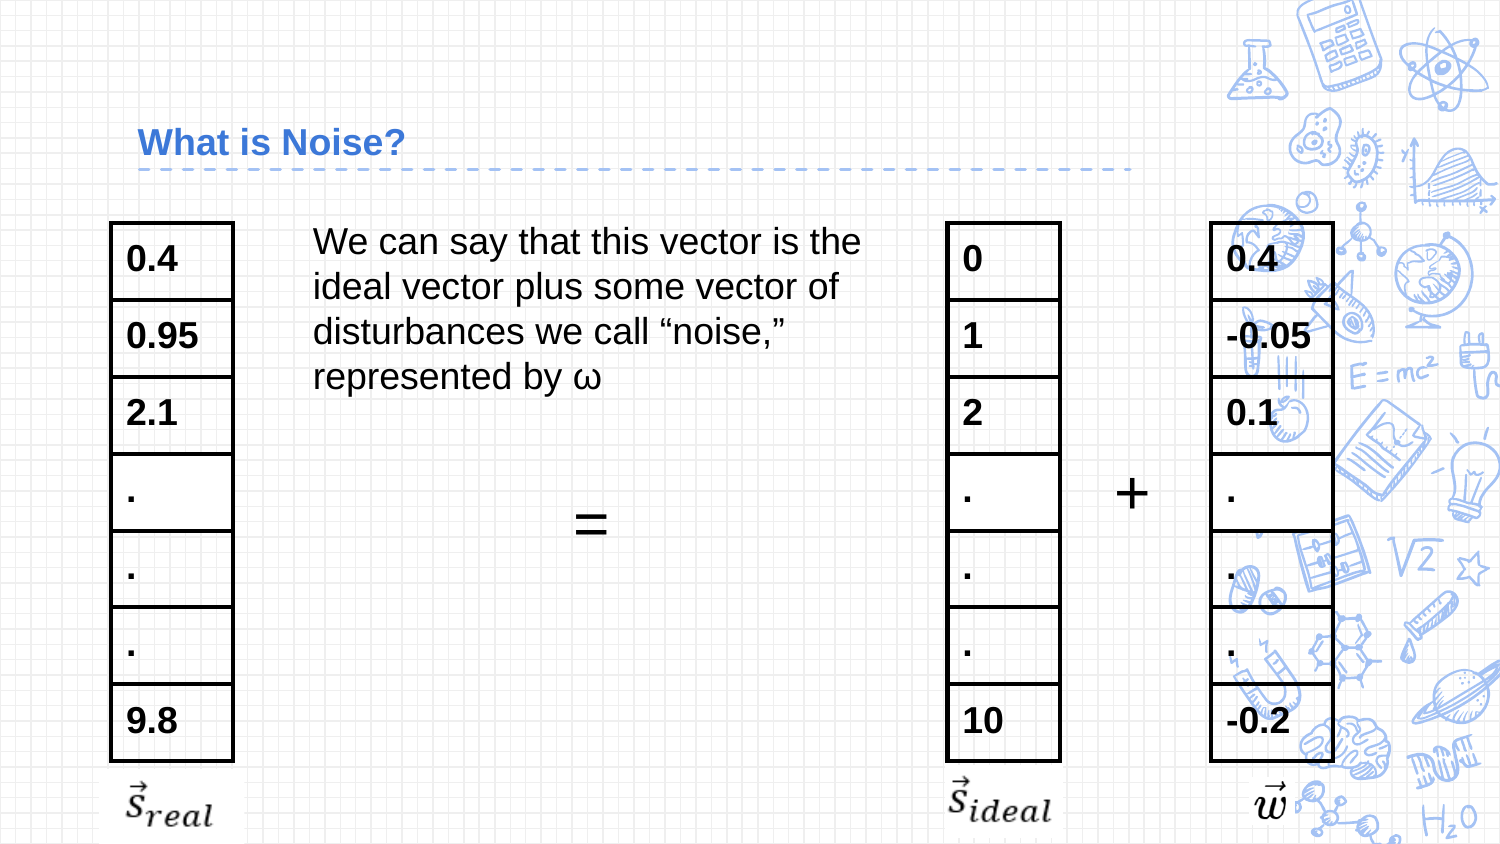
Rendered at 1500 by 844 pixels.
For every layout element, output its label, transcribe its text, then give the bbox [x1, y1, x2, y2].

table_header 0.4 [1213, 225, 1331, 298]
table_cell 0.95 [113, 302, 231, 375]
table_cell . [950, 609, 1058, 682]
table_cell 2 [950, 379, 1058, 452]
table_header 0 [950, 225, 1058, 298]
text_box We can say that this vector is the ideal vector plus some vector of disturbances we call “noise,” represented by ω [297, 202, 964, 359]
table_cell 1 [950, 302, 1058, 375]
table_header 0.4 [113, 225, 231, 298]
table_cell . [113, 533, 231, 605]
table_cell . [1213, 456, 1331, 529]
table_cell . [950, 533, 1058, 605]
table_cell 0.1 [1213, 379, 1331, 452]
table_cell . [1213, 609, 1331, 682]
picture [1248, 777, 1295, 826]
table_cell -0.2 [1213, 686, 1331, 759]
table_cell . [1213, 533, 1331, 605]
table_cell -0.05 [1213, 302, 1331, 375]
title What is Noise? [122, 36, 1130, 178]
picture [98, 769, 245, 844]
table_cell . [113, 609, 231, 682]
table_cell . [950, 456, 1058, 529]
table_cell 2.1 [113, 379, 231, 452]
text_box = [558, 467, 646, 609]
picture [944, 765, 1063, 838]
table_cell 10 [950, 686, 1058, 759]
table_cell 9.8 [113, 686, 231, 759]
text_box + [1099, 436, 1187, 578]
table_cell . [113, 456, 231, 529]
